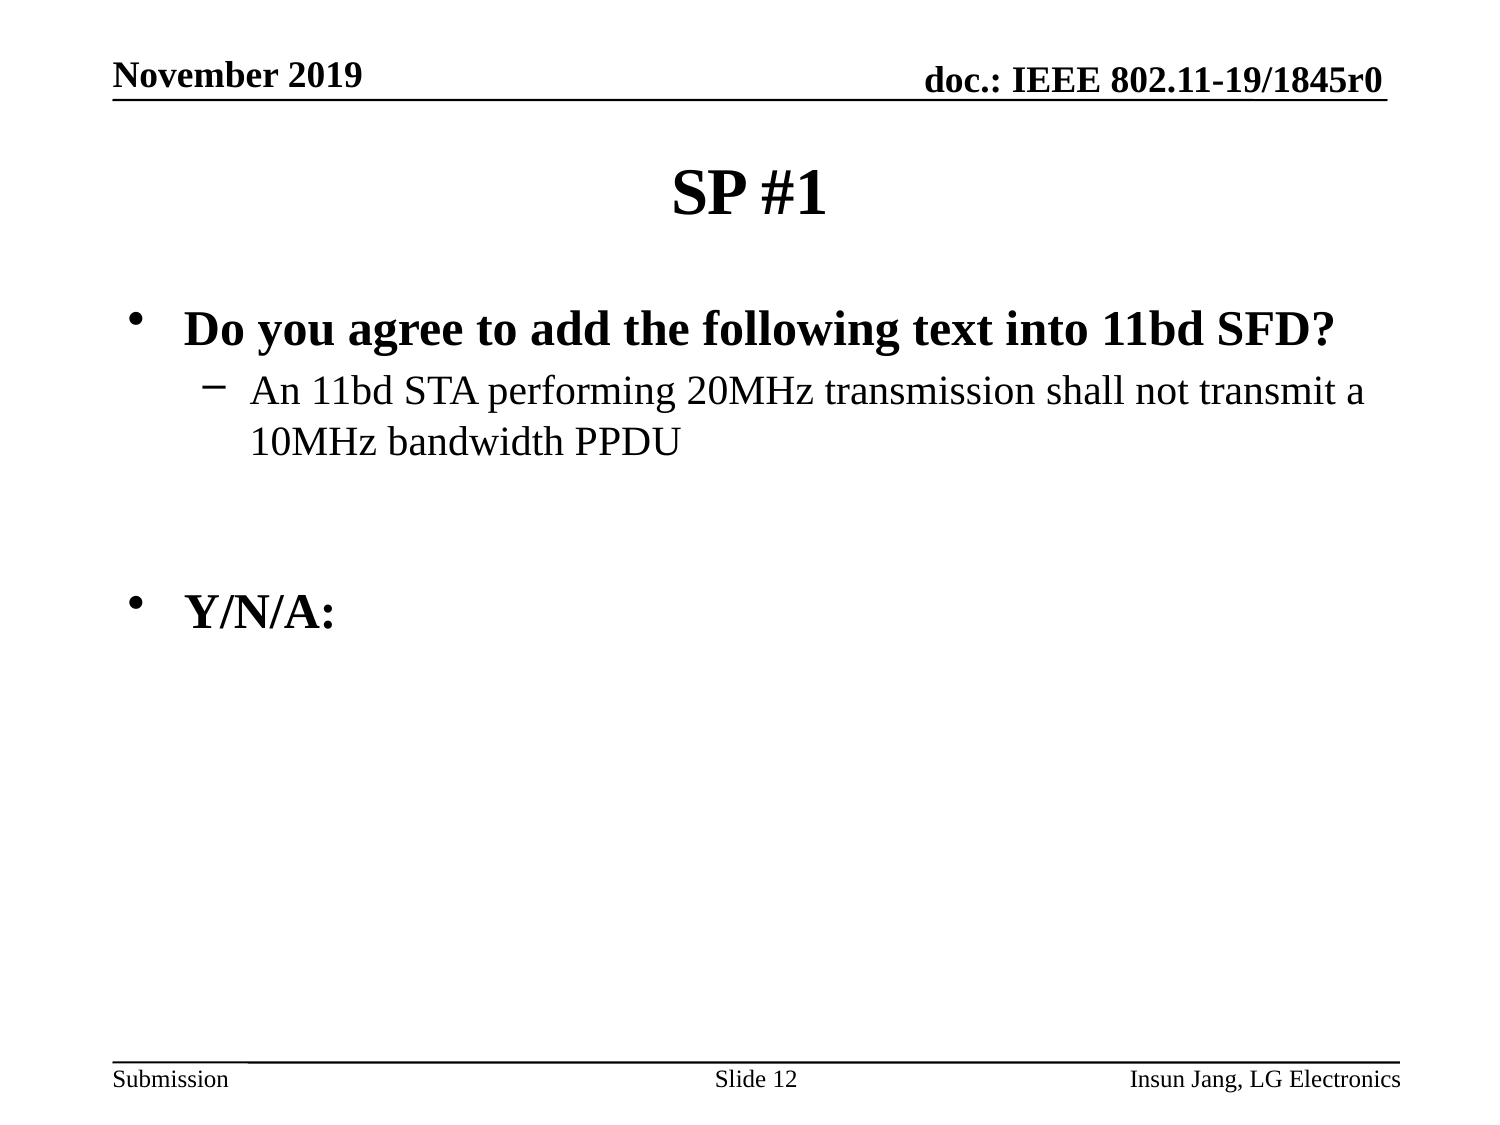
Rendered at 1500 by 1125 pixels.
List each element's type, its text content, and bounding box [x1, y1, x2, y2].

title SP #1 [112, 112, 1388, 263]
footer Insun Jang, LG Electronics [1125, 1061, 1402, 1093]
list Do you agree to add the following text into 11bd SFD? An 11bd STA performing 20MHz transmission shall not transmit a 10MHz bandwidth PPDU Y/N/A: [112, 287, 1388, 1000]
slide_number Slide 12 [712, 1061, 800, 1093]
